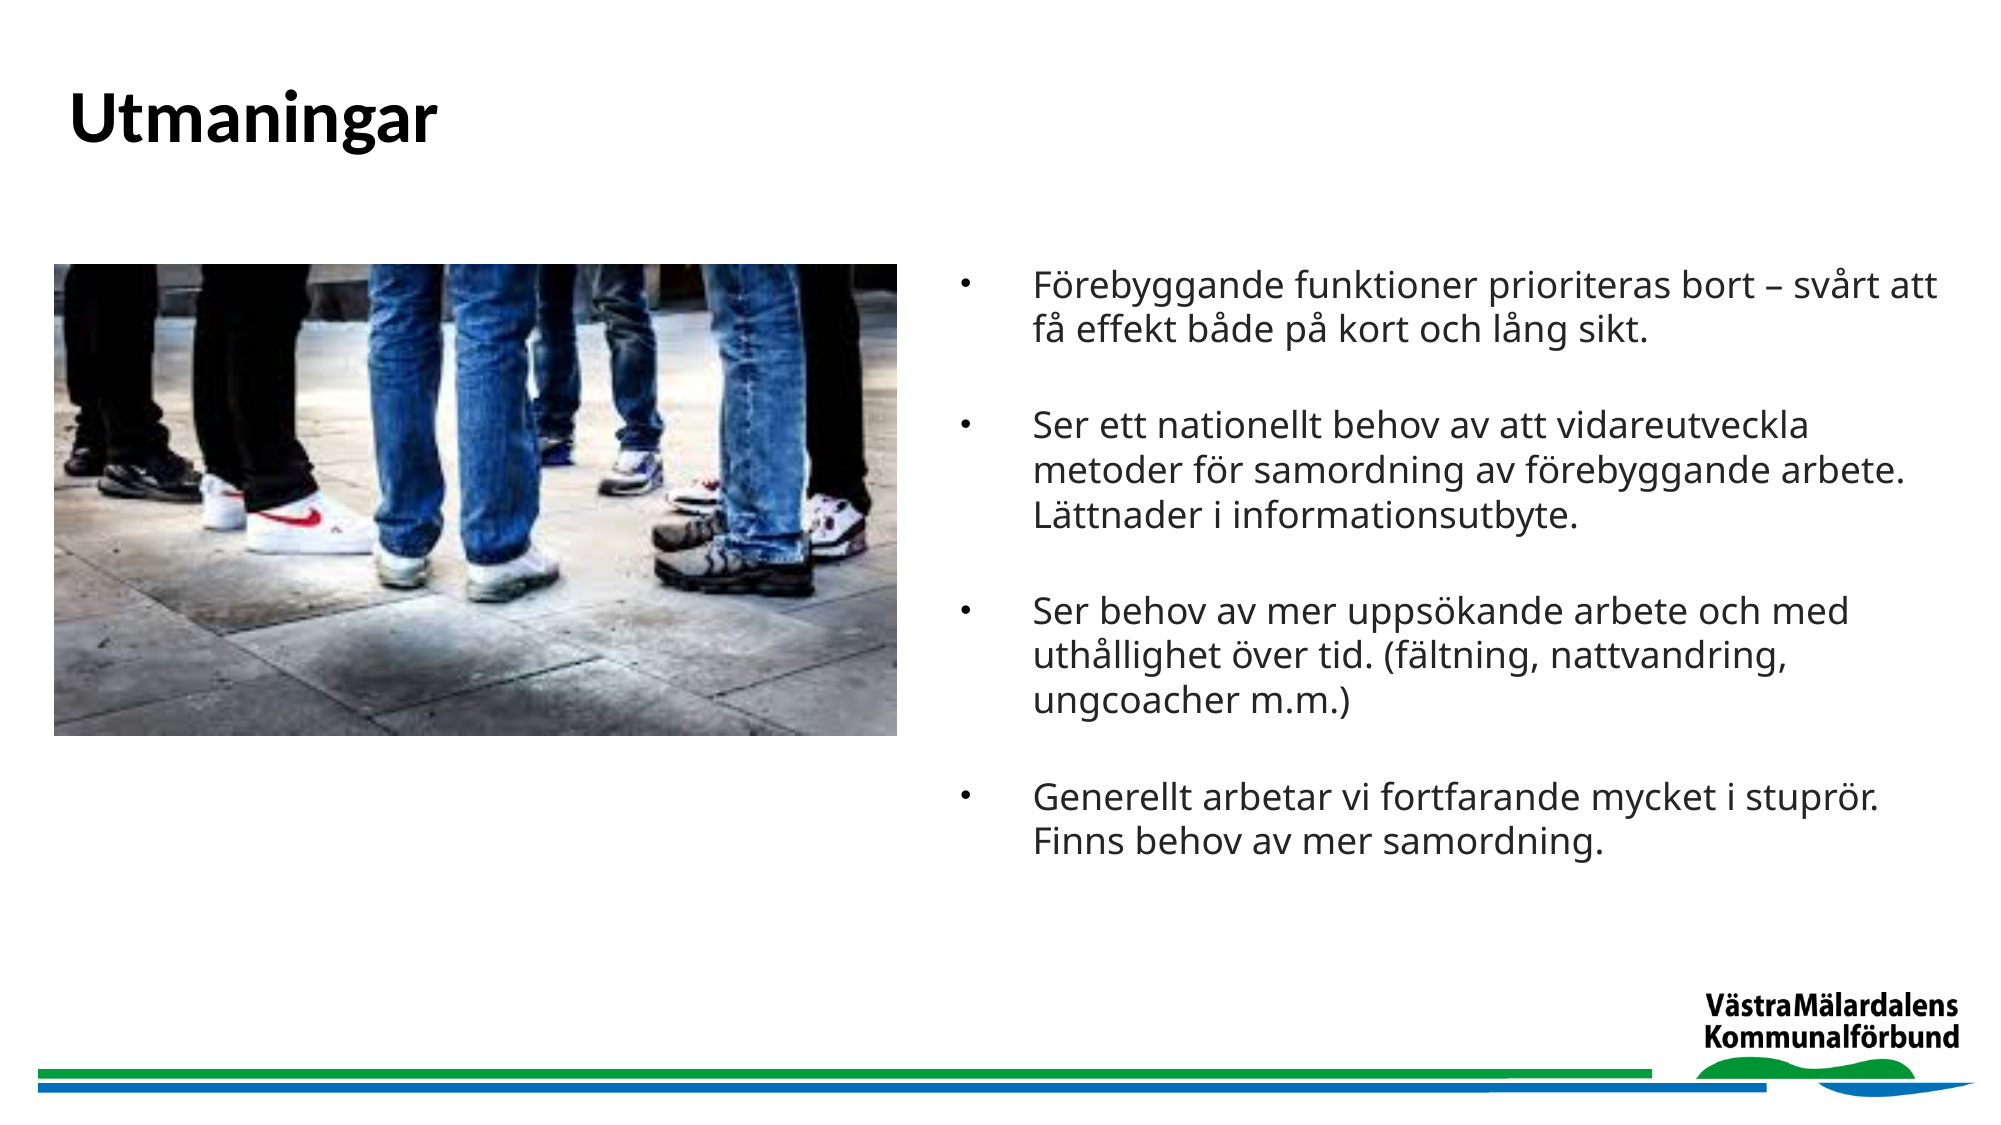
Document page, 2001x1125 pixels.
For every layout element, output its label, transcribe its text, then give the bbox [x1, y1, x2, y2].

list Förebyggande funktioner prioriteras bort – svårt att få effekt både på kort och lång sikt. Ser ett nationellt behov av att vidareutveckla metoder för samordning av förebyggande arbete. Lättnader i informationsutbyte. Ser behov av mer uppsökande arbete och med uthållighet över tid. (fältning, nattvandring, ungcoacher m.m.) Generellt arbetar vi fortfarande mycket i stuprör. Finns behov av mer samordning. [945, 253, 1960, 872]
picture [54, 264, 897, 737]
title Utmaningar [54, 0, 1590, 225]
picture [1696, 992, 1975, 1097]
